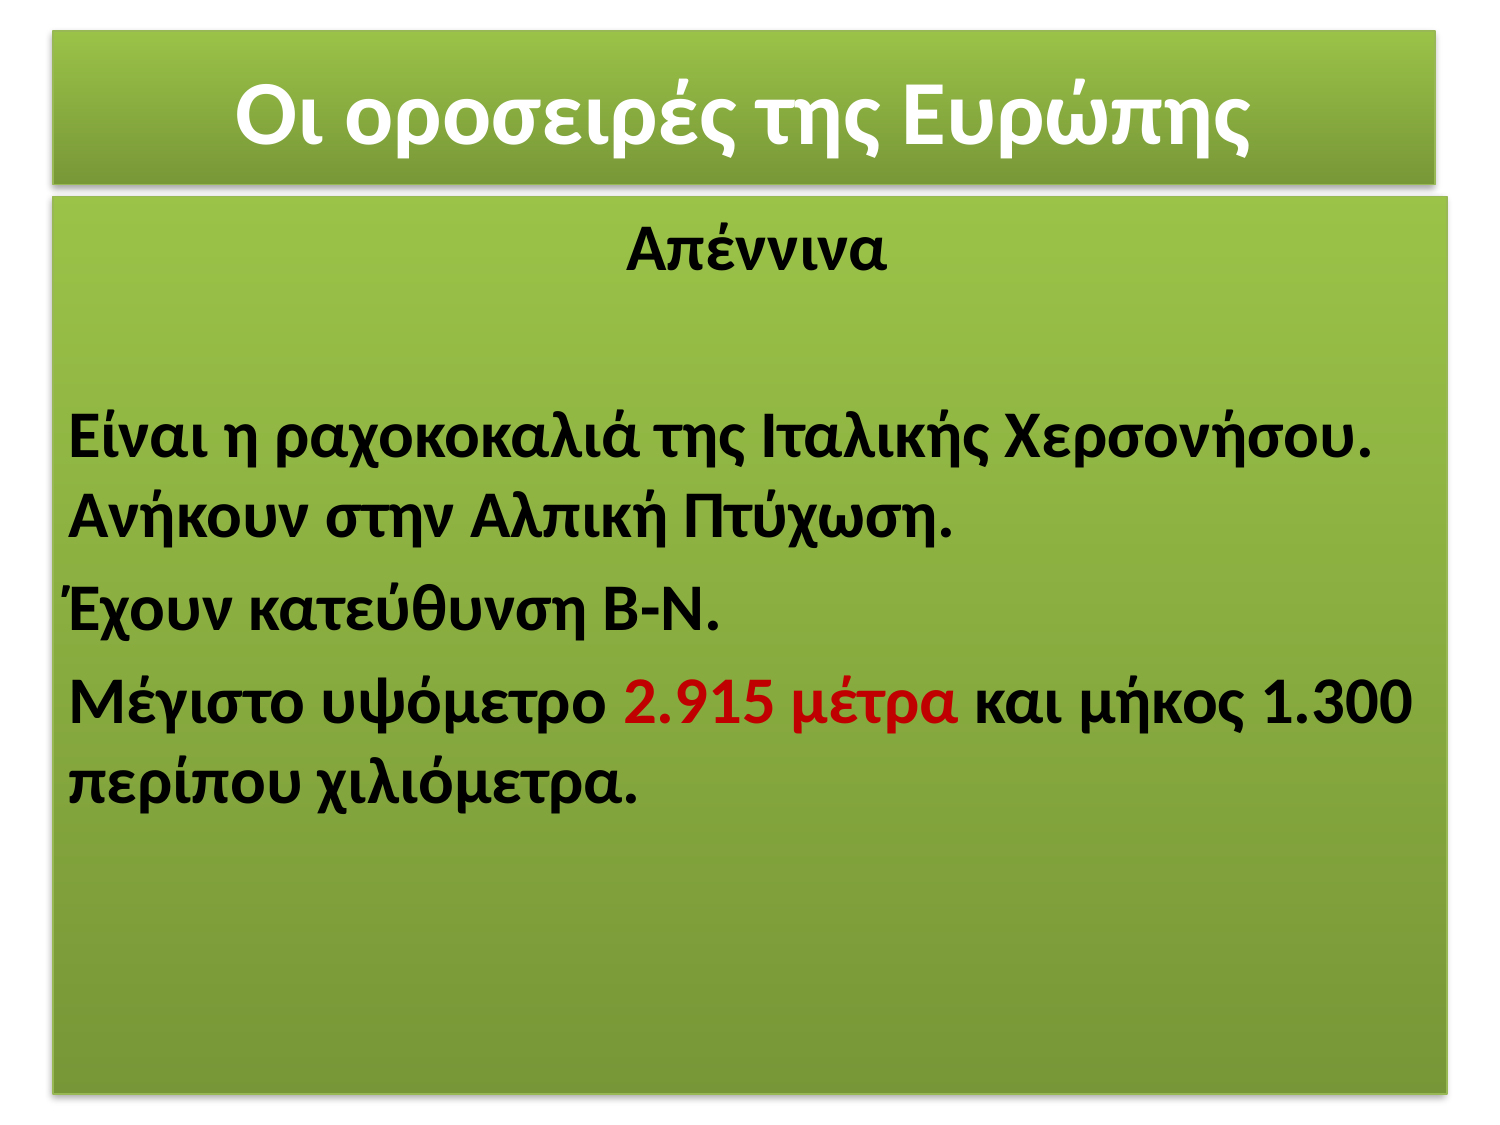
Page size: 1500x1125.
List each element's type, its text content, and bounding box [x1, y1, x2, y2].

subtitle Απέννινα Είναι η ραχοκοκαλιά της Ιταλικής Χερσονήσου. Ανήκουν στην Αλπική Πτύχωση. Έχουν κατεύθυνση Β-Ν. Μέγιστο υψόμετρο 2.915 μέτρα και μήκος 1.300 περίπου χιλιόμετρα. [52, 196, 1448, 1095]
title Οι οροσειρές της Ευρώπης [52, 30, 1436, 185]
